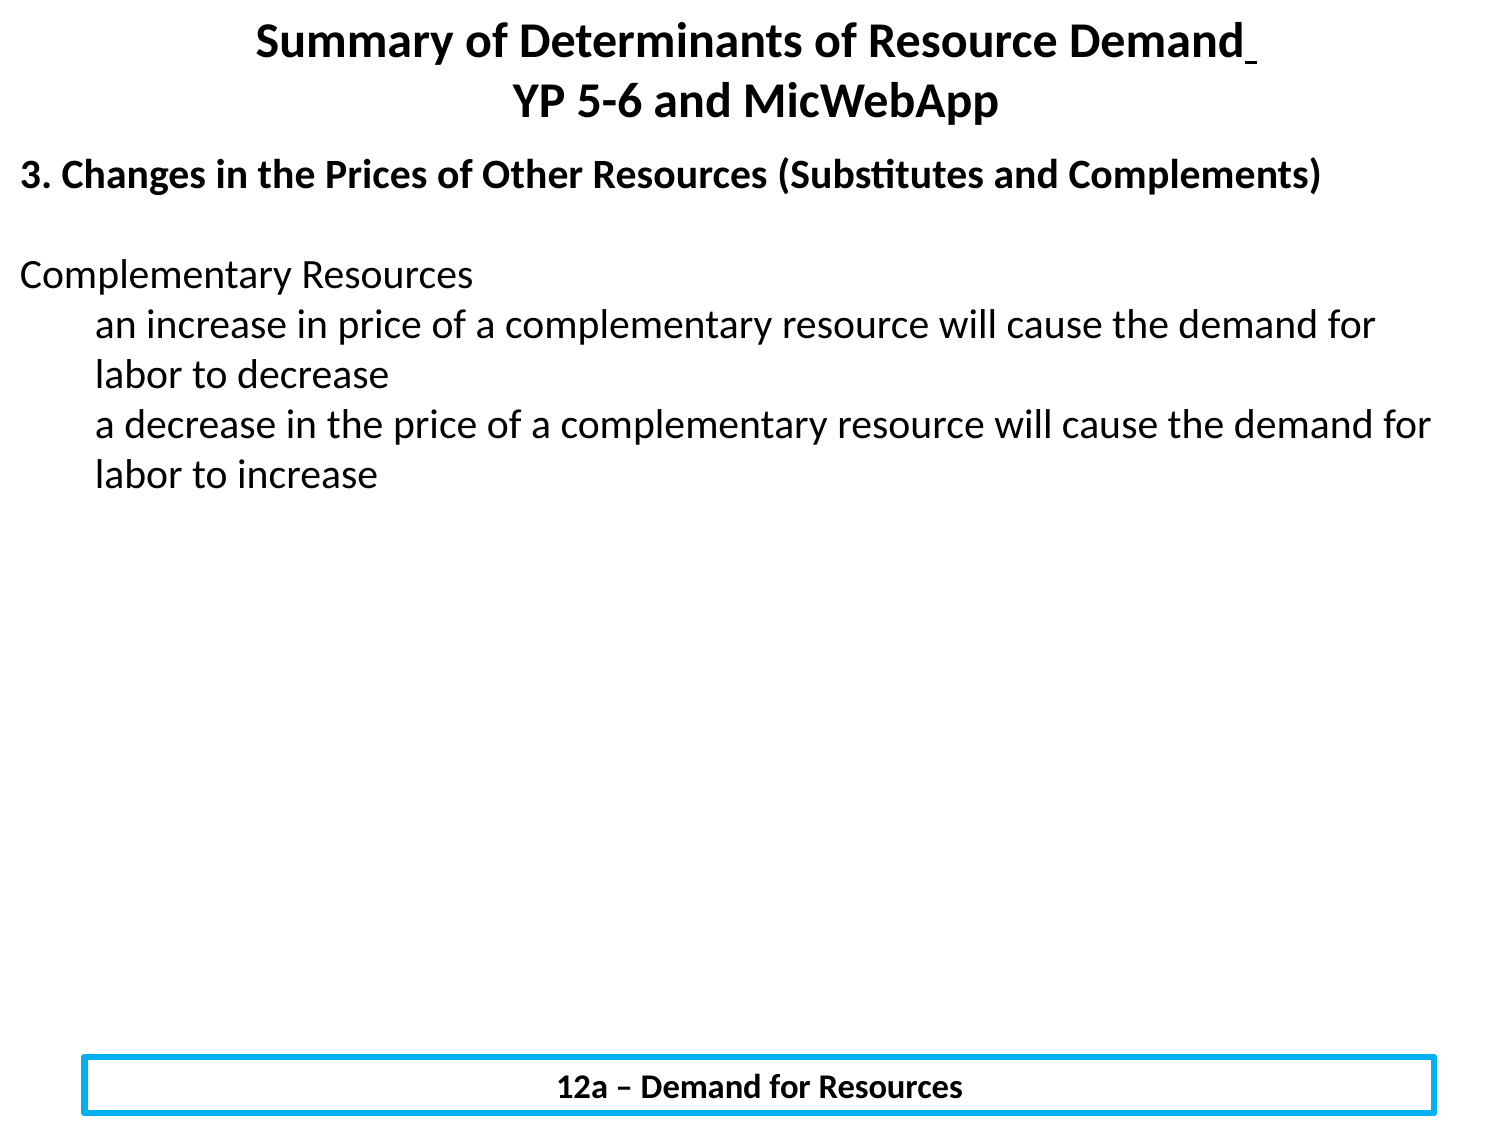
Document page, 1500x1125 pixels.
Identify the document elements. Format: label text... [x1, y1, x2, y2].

text_box Summary of Determinants of Resource Demand YP 5-6 and MicWebApp [12, 0, 1500, 135]
text_box 12a – Demand for Resources [84, 1056, 1435, 1114]
text_box 3. Changes in the Prices of Other Resources (Substitutes and Complements) Complementary Resources an increase in price of a complementary resource will cause the demand for labor to decrease a decrease in the price of a complementary resource will cause the demand for labor to increase [4, 139, 1480, 555]
